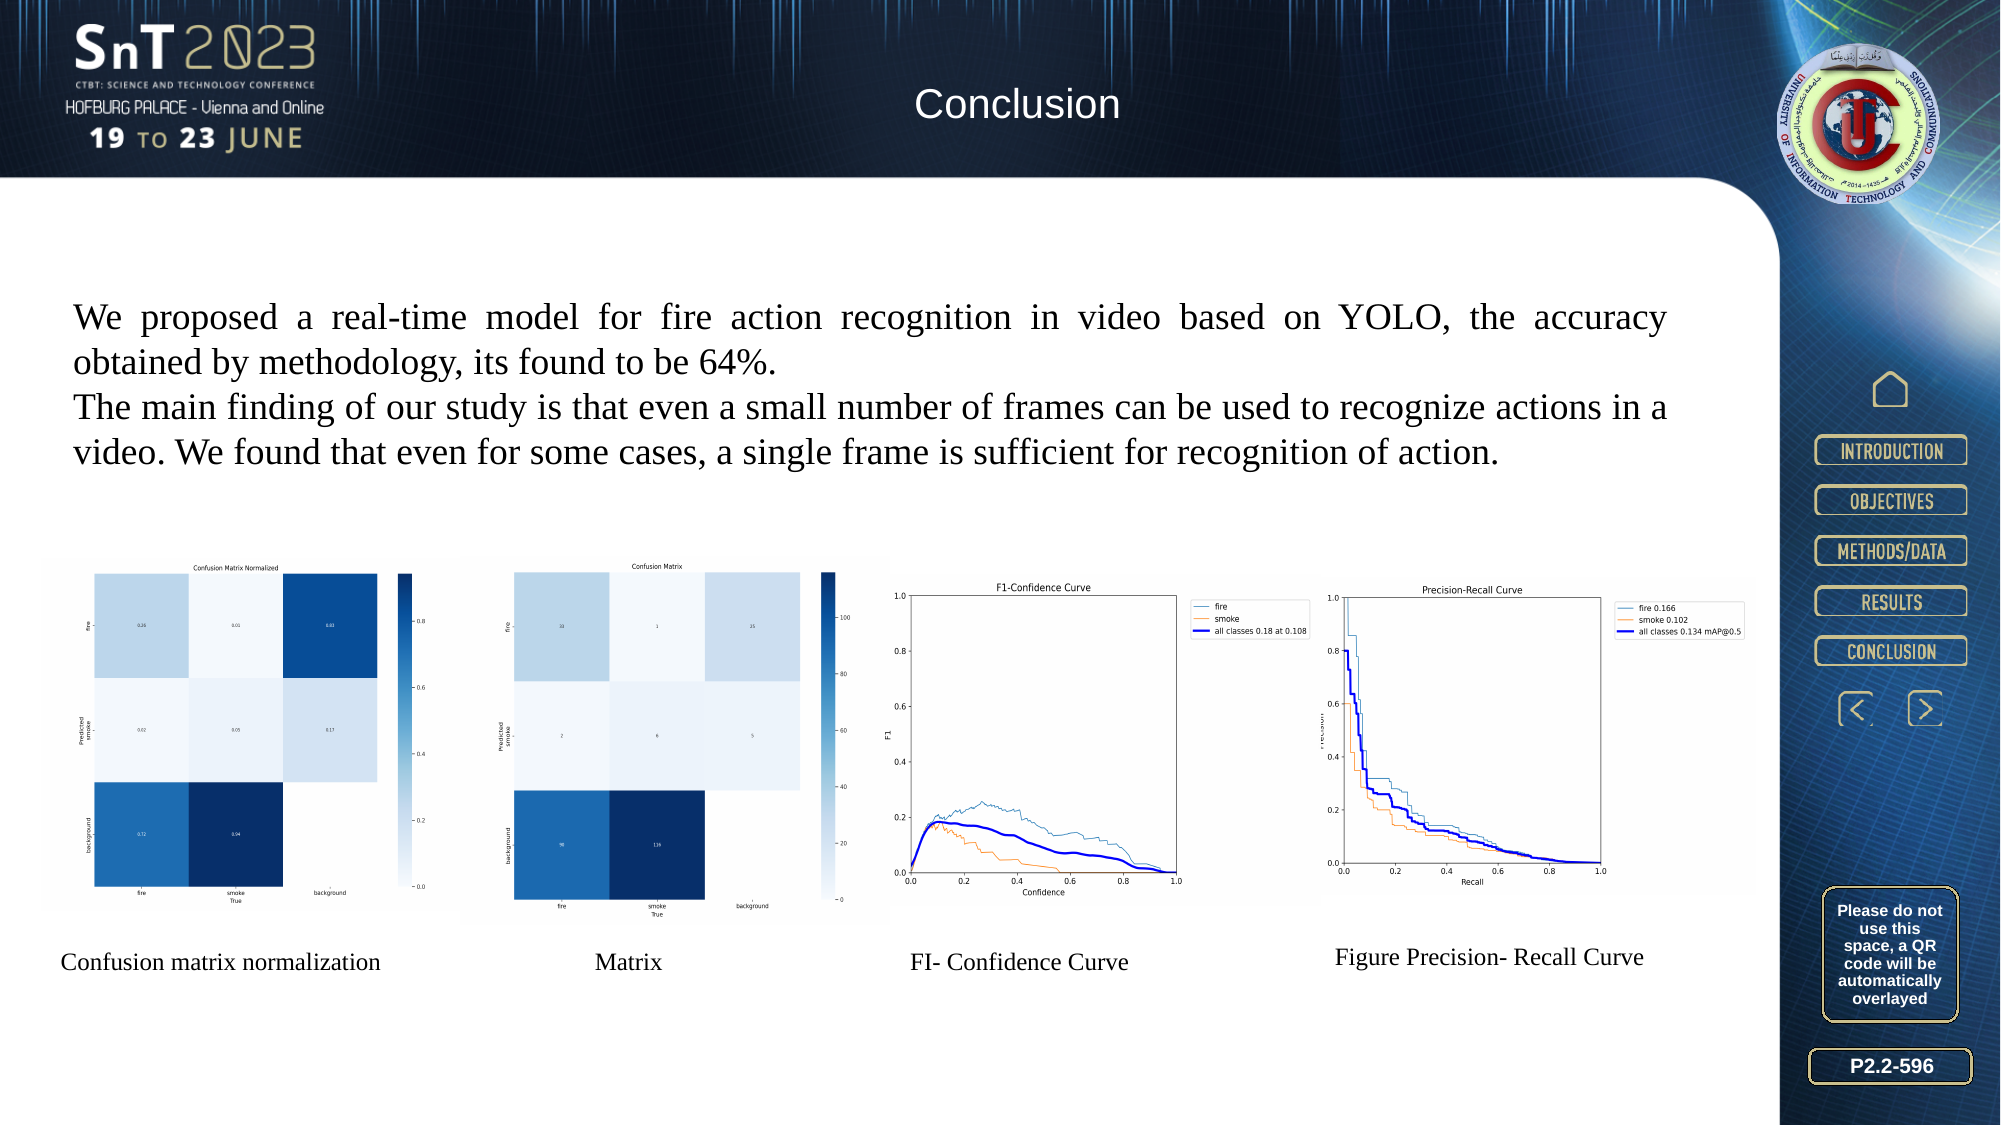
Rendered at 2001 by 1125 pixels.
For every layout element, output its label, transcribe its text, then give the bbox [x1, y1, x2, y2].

text_box We proposed a real-time model for fire action recognition in video based on YOLO, the accuracy obtained by methodology, its found to be 64%. The main finding of our study is that even a small number of frames can be used to recognize actions in a video. We found that even for some cases, a single frame is sufficient for recognition of action. [58, 284, 1685, 480]
text_box Confusion matrix normalization [45, 938, 423, 984]
text_box Conclusion [359, 43, 1676, 136]
text_box Matrix [579, 938, 739, 984]
text_box Figure Precision- Recall Curve [1320, 932, 1664, 978]
picture [0, 0, 2001, 1125]
text_box FI- Confidence Curve [895, 938, 1206, 984]
text_box Please do not use this space, a QR code will be automatically overlayed [1821, 894, 1959, 1017]
text_box P2.2-596 [1824, 1047, 1960, 1086]
